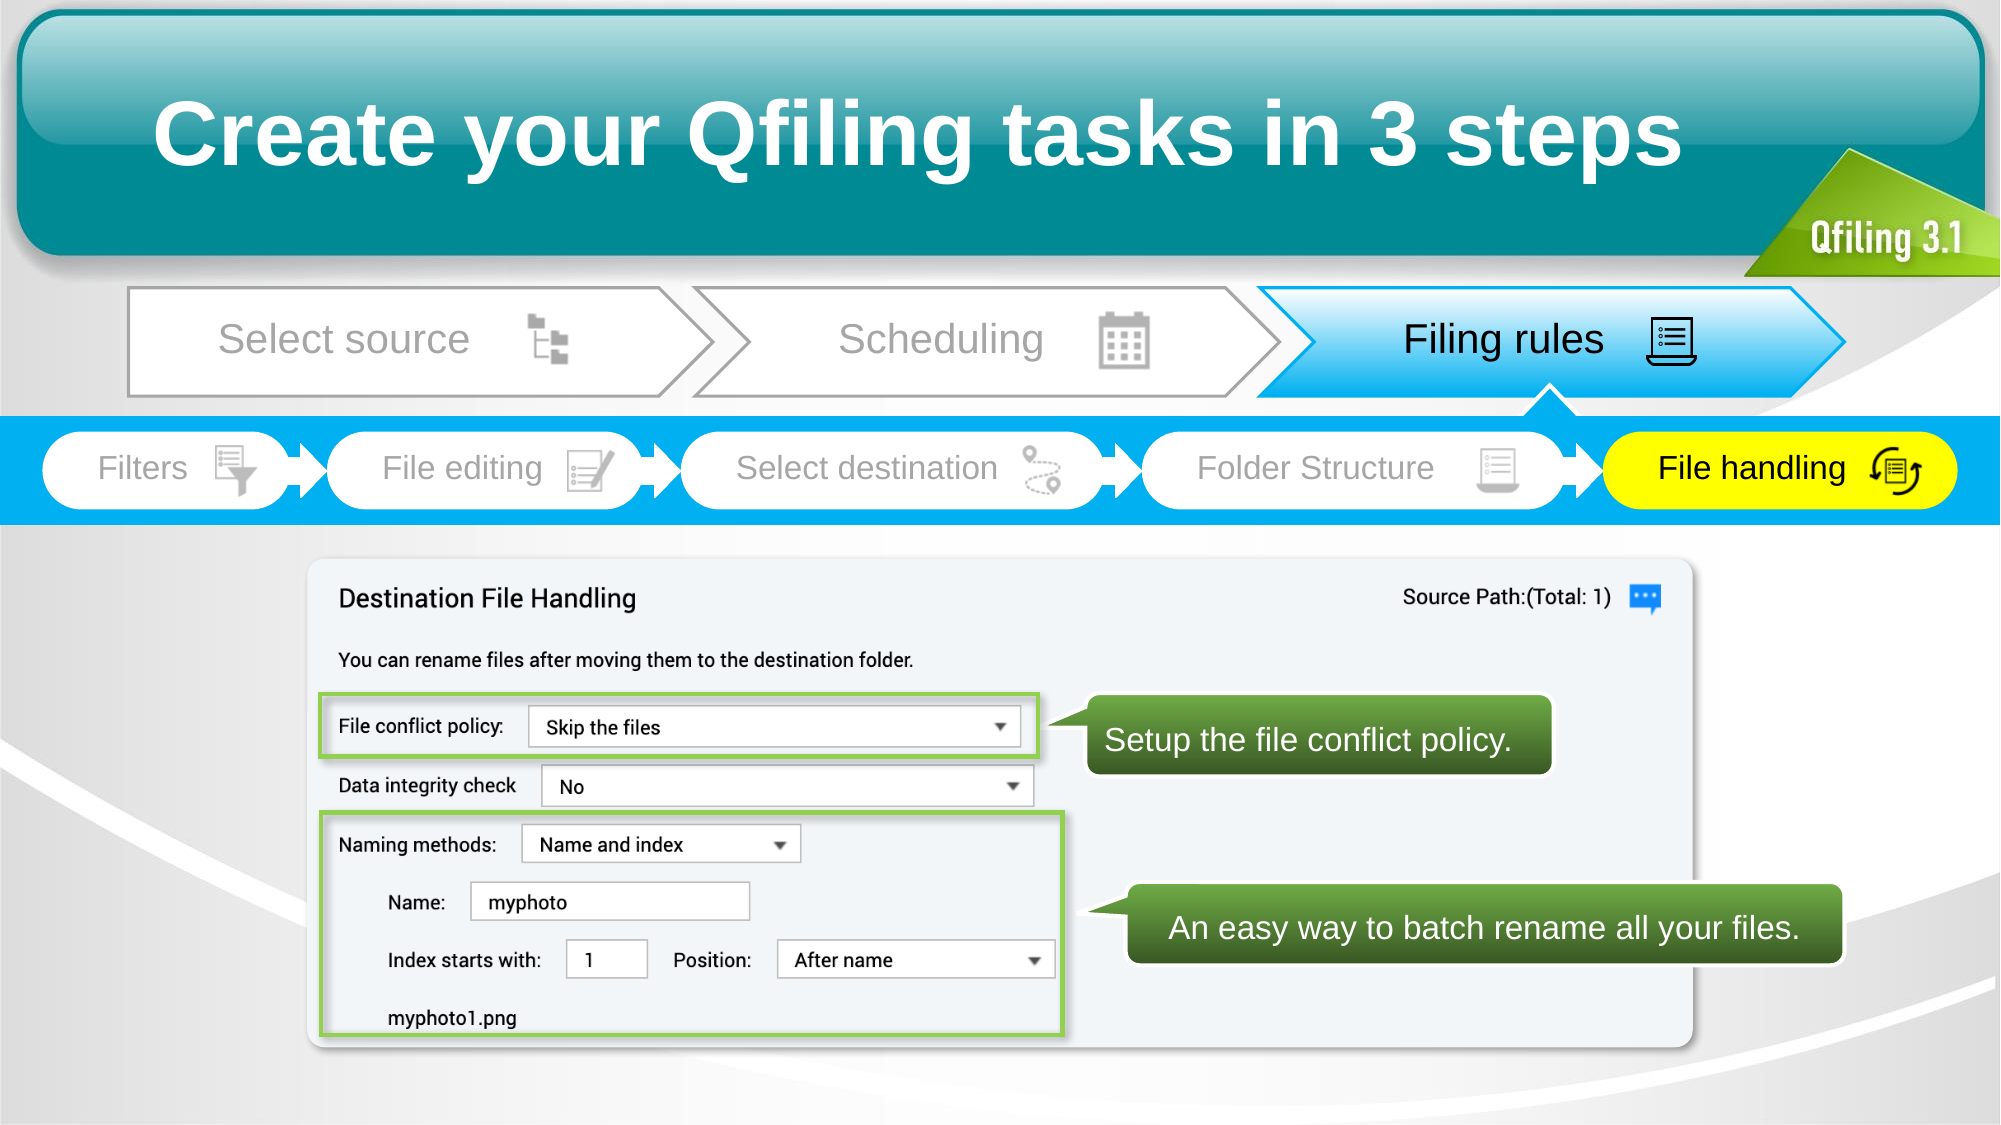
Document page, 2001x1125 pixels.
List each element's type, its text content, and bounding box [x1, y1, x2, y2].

picture [209, 443, 263, 498]
picture [518, 308, 581, 371]
text_box An easy way to batch rename all your files. [1693, 881, 1846, 966]
text_box Select source [127, 286, 715, 385]
picture [564, 443, 618, 498]
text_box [0, 385, 2000, 525]
picture [1093, 308, 1158, 374]
picture [0, 0, 2000, 385]
text_box Scheduling [692, 286, 1282, 385]
picture [1868, 443, 1923, 498]
picture [1639, 308, 1704, 373]
picture [1015, 443, 1069, 497]
title Create your Qfiling tasks in 3 steps [137, 18, 1863, 253]
text_box Filing rules [1257, 286, 1846, 385]
picture [1471, 443, 1525, 498]
picture [0, 526, 2000, 1125]
